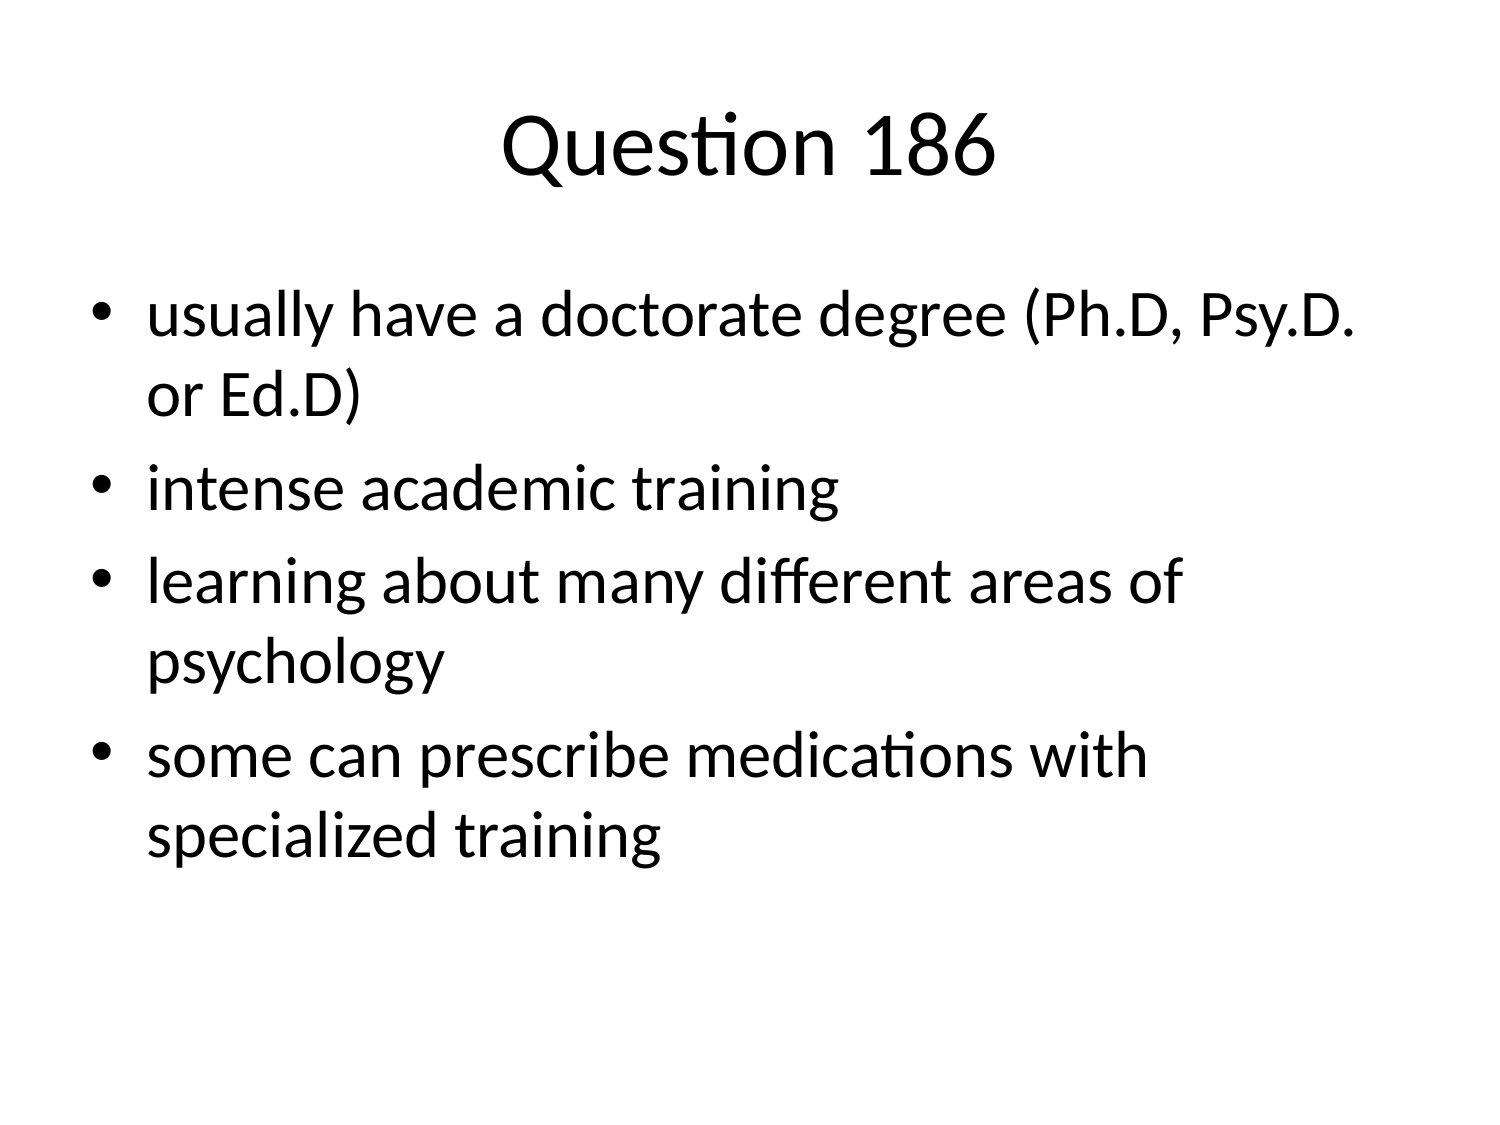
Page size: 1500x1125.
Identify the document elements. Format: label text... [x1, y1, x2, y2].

list usually have a doctorate degree (Ph.D, Psy.D. or Ed.D) intense academic training learning about many different areas of psychology some can prescribe medications with specialized training [75, 262, 1425, 1005]
title Question 186 [75, 45, 1425, 233]
